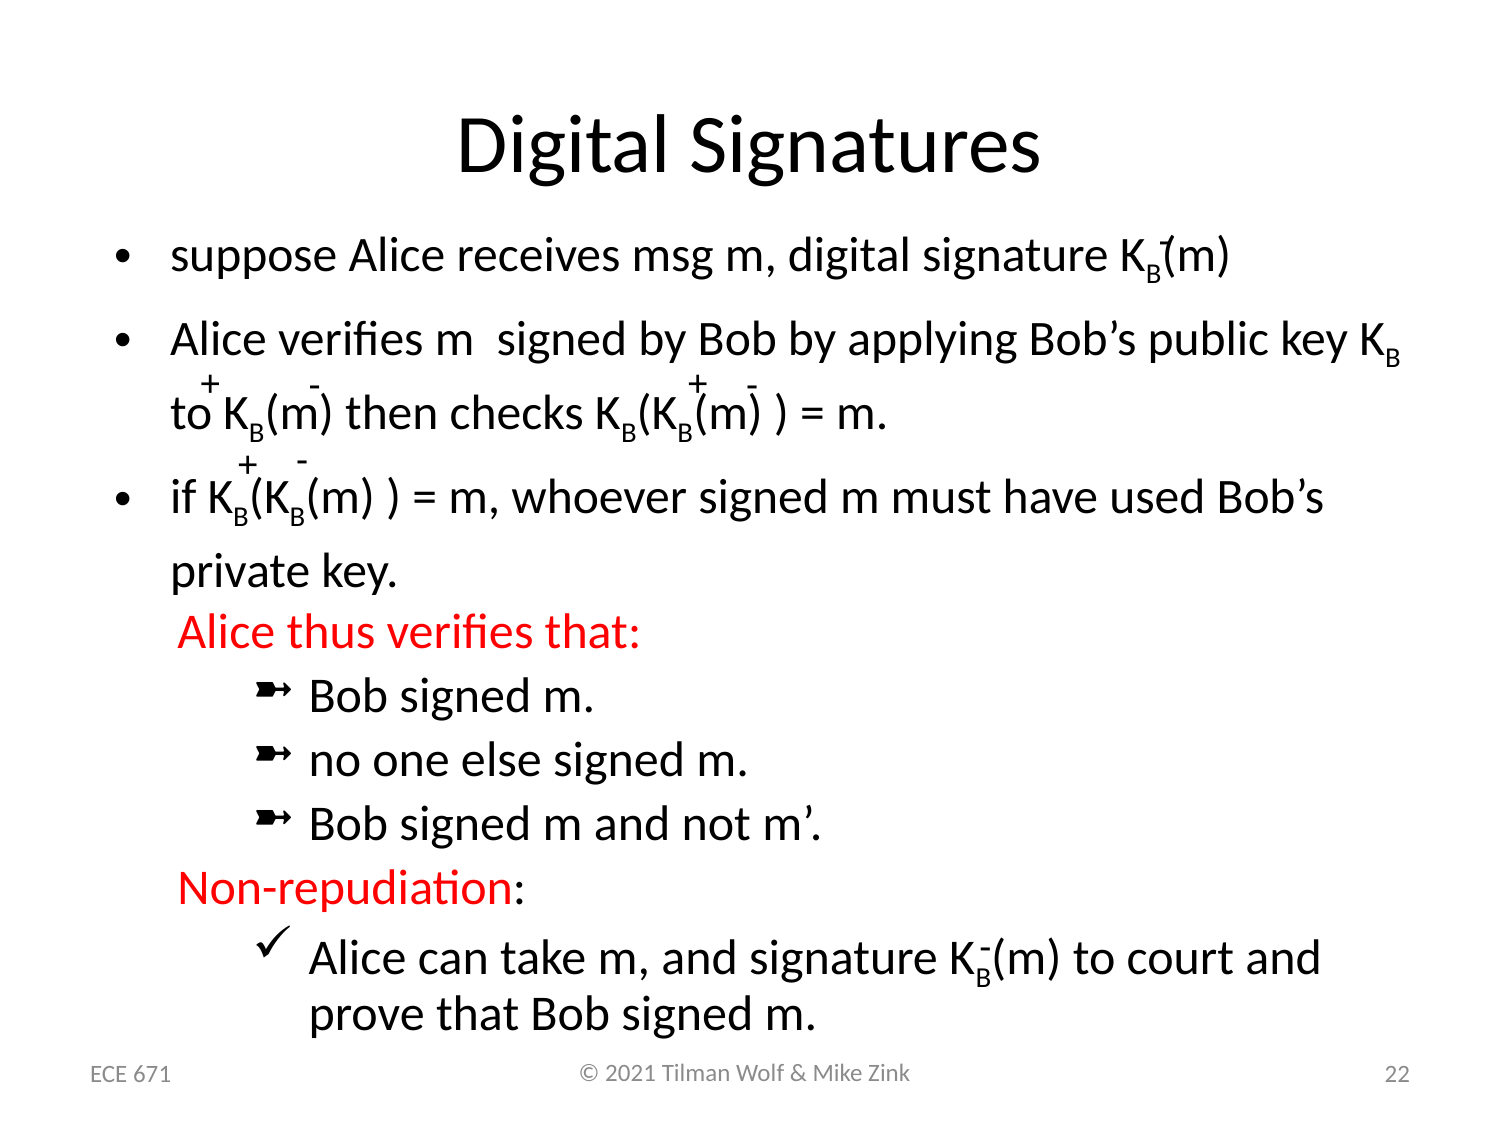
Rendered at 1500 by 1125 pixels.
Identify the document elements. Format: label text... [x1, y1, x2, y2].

slide_number ECE 671 [75, 1042, 425, 1103]
text_box - [241, 418, 363, 487]
text_box suppose Alice receives msg m, digital signature KB(m) Alice verifies m signed by Bob by applying Bob’s public key KB to KB(m) then checks KB(KB(m) ) = m. if KB(KB(m) ) = m, whoever signed m must have used Bob’s private key. [99, 207, 1436, 608]
text_box + [187, 424, 309, 494]
text_box - [254, 343, 375, 412]
text_box Alice thus verifies that: Bob signed m. no one else signed m. Bob signed m and not m’. Non-repudiation: Alice can take m, and signature KB(m) to court and prove that Bob signed m. [162, 598, 1375, 978]
slide_number 22 [1074, 1042, 1425, 1103]
title Digital Signatures [75, 45, 1425, 233]
text_box + [149, 343, 254, 412]
text_box - [691, 343, 813, 412]
text_box - [924, 905, 1046, 975]
text_box + [637, 343, 691, 412]
text_box - [1104, 199, 1225, 269]
